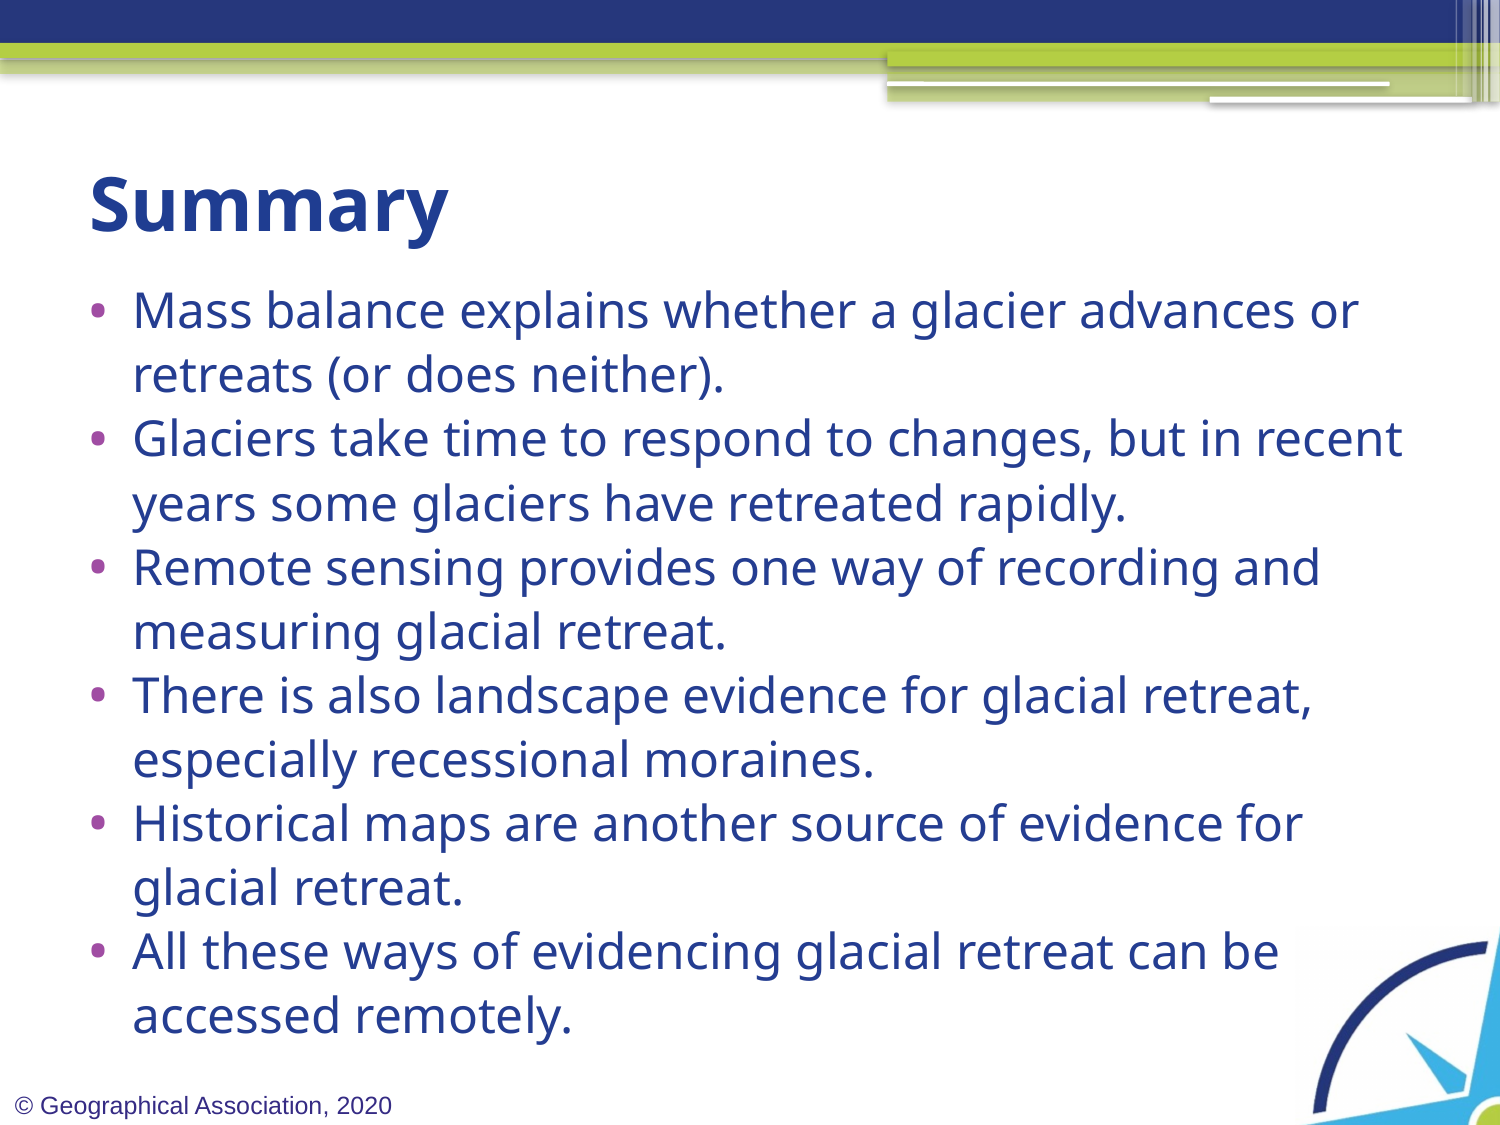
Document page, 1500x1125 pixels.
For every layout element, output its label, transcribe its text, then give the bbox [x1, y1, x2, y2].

title Summary [74, 113, 1425, 267]
picture [1296, 927, 1500, 1125]
list Mass balance explains whether a glacier advances or retreats (or does neither). Glaciers take time to respond to changes, but in recent years some glaciers have retreated rapidly. Remote sensing provides one way of recording and measuring glacial retreat. There is also landscape evidence for glacial retreat, especially recessional moraines. Historical maps are another source of evidence for glacial retreat. All these ways of evidencing glacial retreat can be accessed remotely. [74, 267, 1459, 1059]
